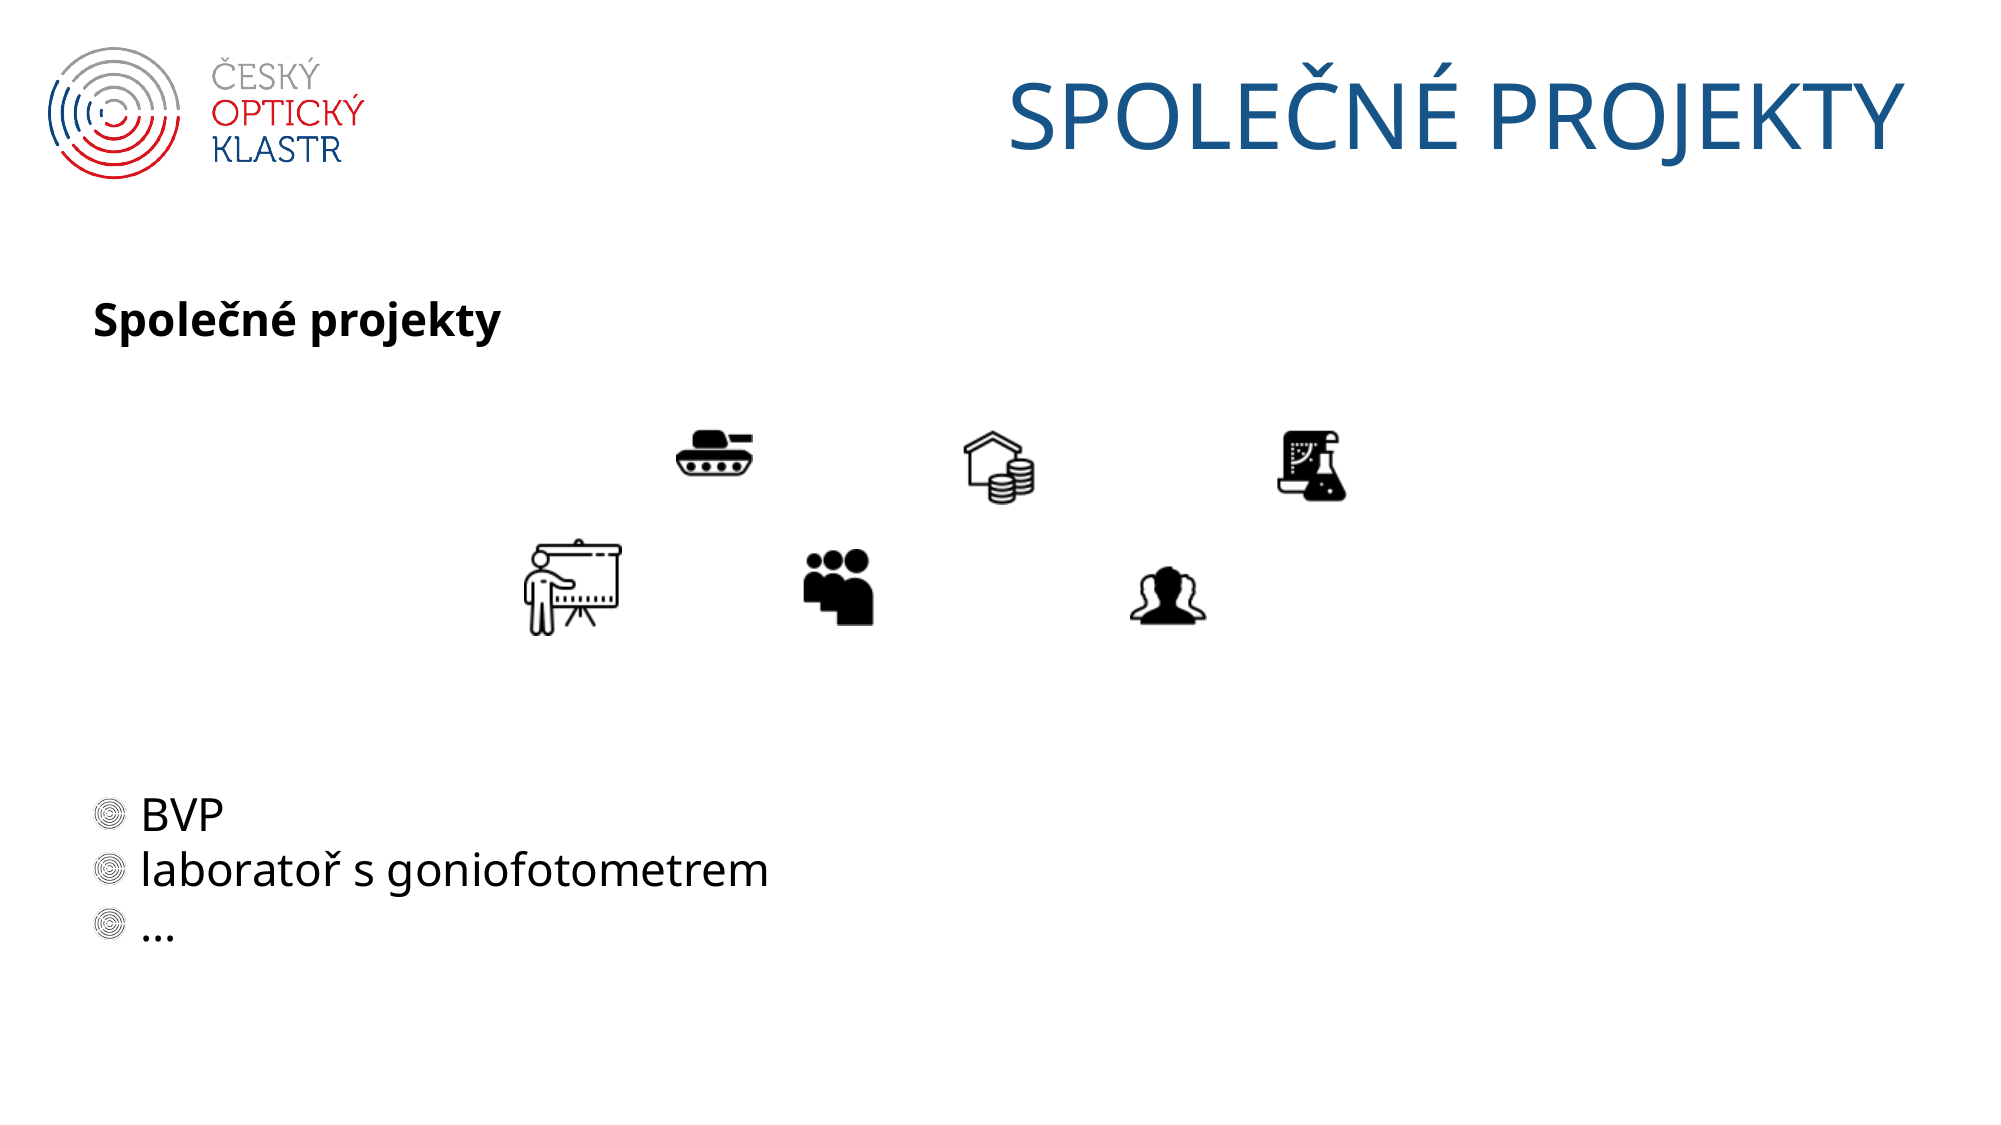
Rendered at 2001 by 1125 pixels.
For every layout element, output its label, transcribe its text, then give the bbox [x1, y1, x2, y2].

picture [93, 852, 126, 885]
picture [1130, 559, 1207, 636]
picture [1273, 428, 1350, 505]
text_box SPOLEČNÉ PROJEKTY [428, 50, 1921, 175]
picture [93, 907, 126, 940]
picture [524, 538, 622, 636]
picture [800, 549, 878, 626]
text_box Společné projekty BVP laboratoř s goniofotometrem … [78, 283, 1922, 959]
picture [93, 797, 126, 830]
picture [676, 415, 753, 492]
picture [961, 428, 1038, 505]
picture [0, 0, 428, 243]
text_box [428, 0, 1998, 196]
